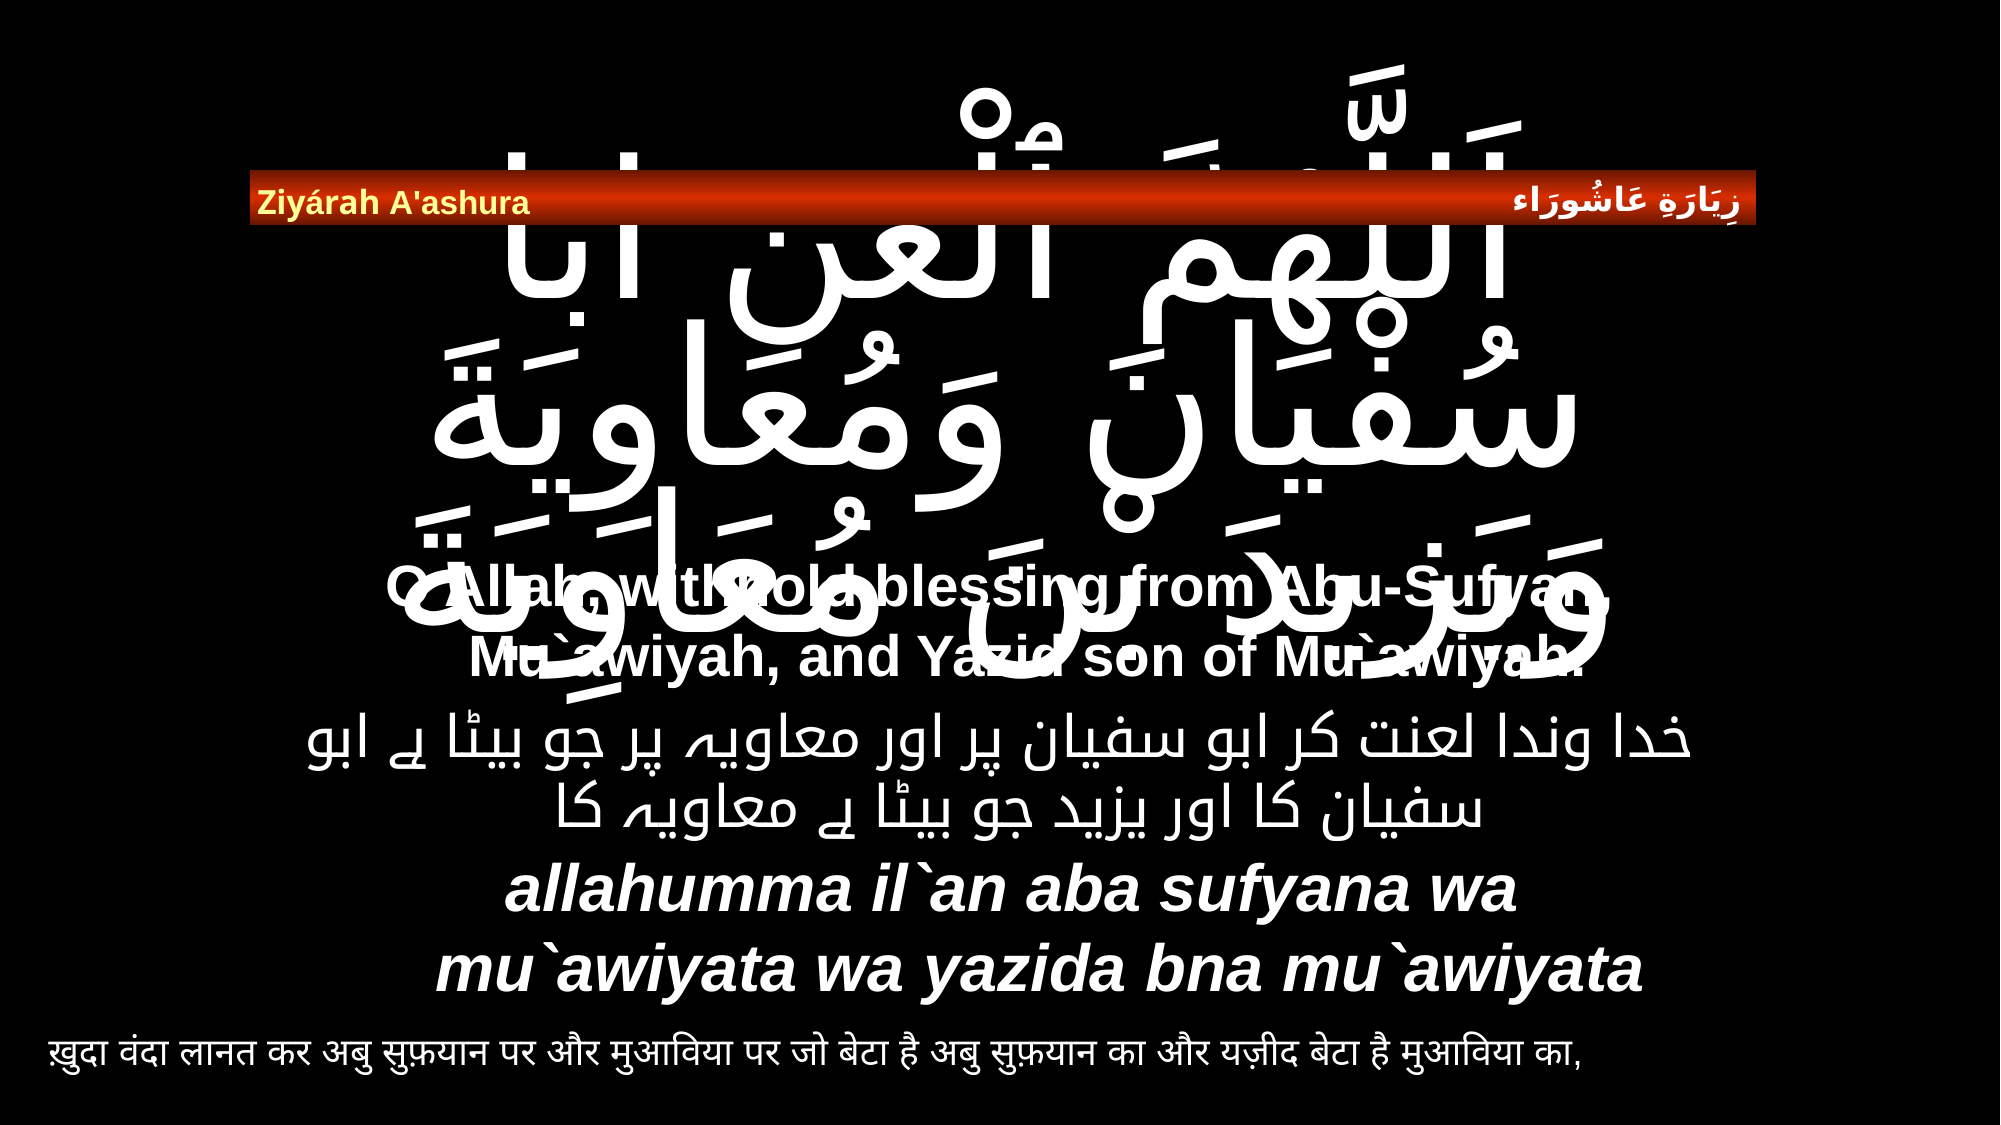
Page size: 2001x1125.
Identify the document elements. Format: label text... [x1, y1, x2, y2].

text_box allahumma il`an aba sufyana wa mu`awiyata wa yazida bna mu`awiyata [299, 837, 1725, 925]
text_box زِيَارَةِ عَاشُورَاء [249, 170, 1756, 225]
subtitle O Allah, withhold blessing from Abu-Sufyan, Mu`awiyah, and Yazid son of Mu`awiyah. خدا وندا لعنت کر ابو سفیان پر اور معاویہ پر جو بیٹا ہے ابو سفیان کا اور یزید جو بیٹا ہے معاویہ کا [287, 540, 1713, 828]
text_box Ziyárah A'ashura [242, 173, 545, 229]
title اَللَّهُمَّ ٱلْعَنْ ابَا سُفْيَانَ وَمُعَاوِيَةَ وَيَزيدَ بْنَ مُعَاوِيَةَ [287, 299, 1725, 542]
text_box ख़ुदा वंदा लानत कर अबु सुफ़यान पर और मुआविया पर जो बेटा है अबु सुफ़यान का और यज़ीद बेटा है मुआविया का, [33, 1020, 1725, 1081]
